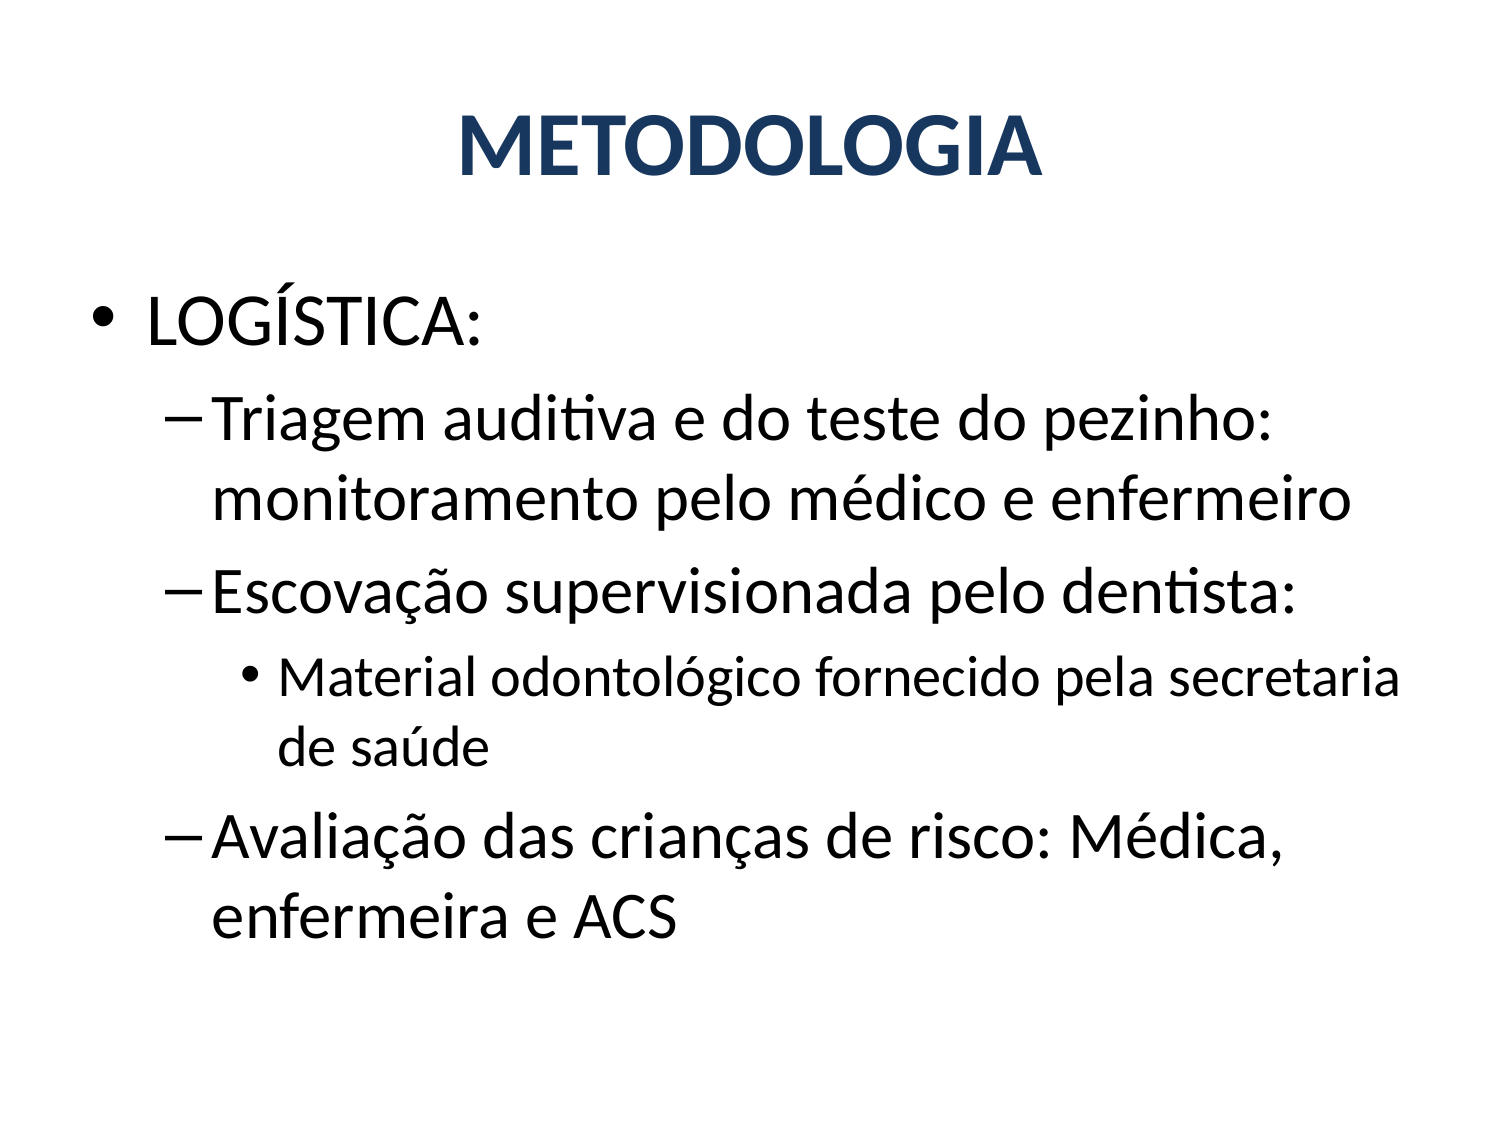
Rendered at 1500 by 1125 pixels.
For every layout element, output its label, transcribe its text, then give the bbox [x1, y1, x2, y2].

title METODOLOGIA [75, 45, 1425, 233]
list LOGÍSTICA: Triagem auditiva e do teste do pezinho: monitoramento pelo médico e enfermeiro Escovação supervisionada pelo dentista: Material odontológico fornecido pela secretaria de saúde Avaliação das crianças de risco: Médica, enfermeira e ACS [75, 262, 1425, 1125]
